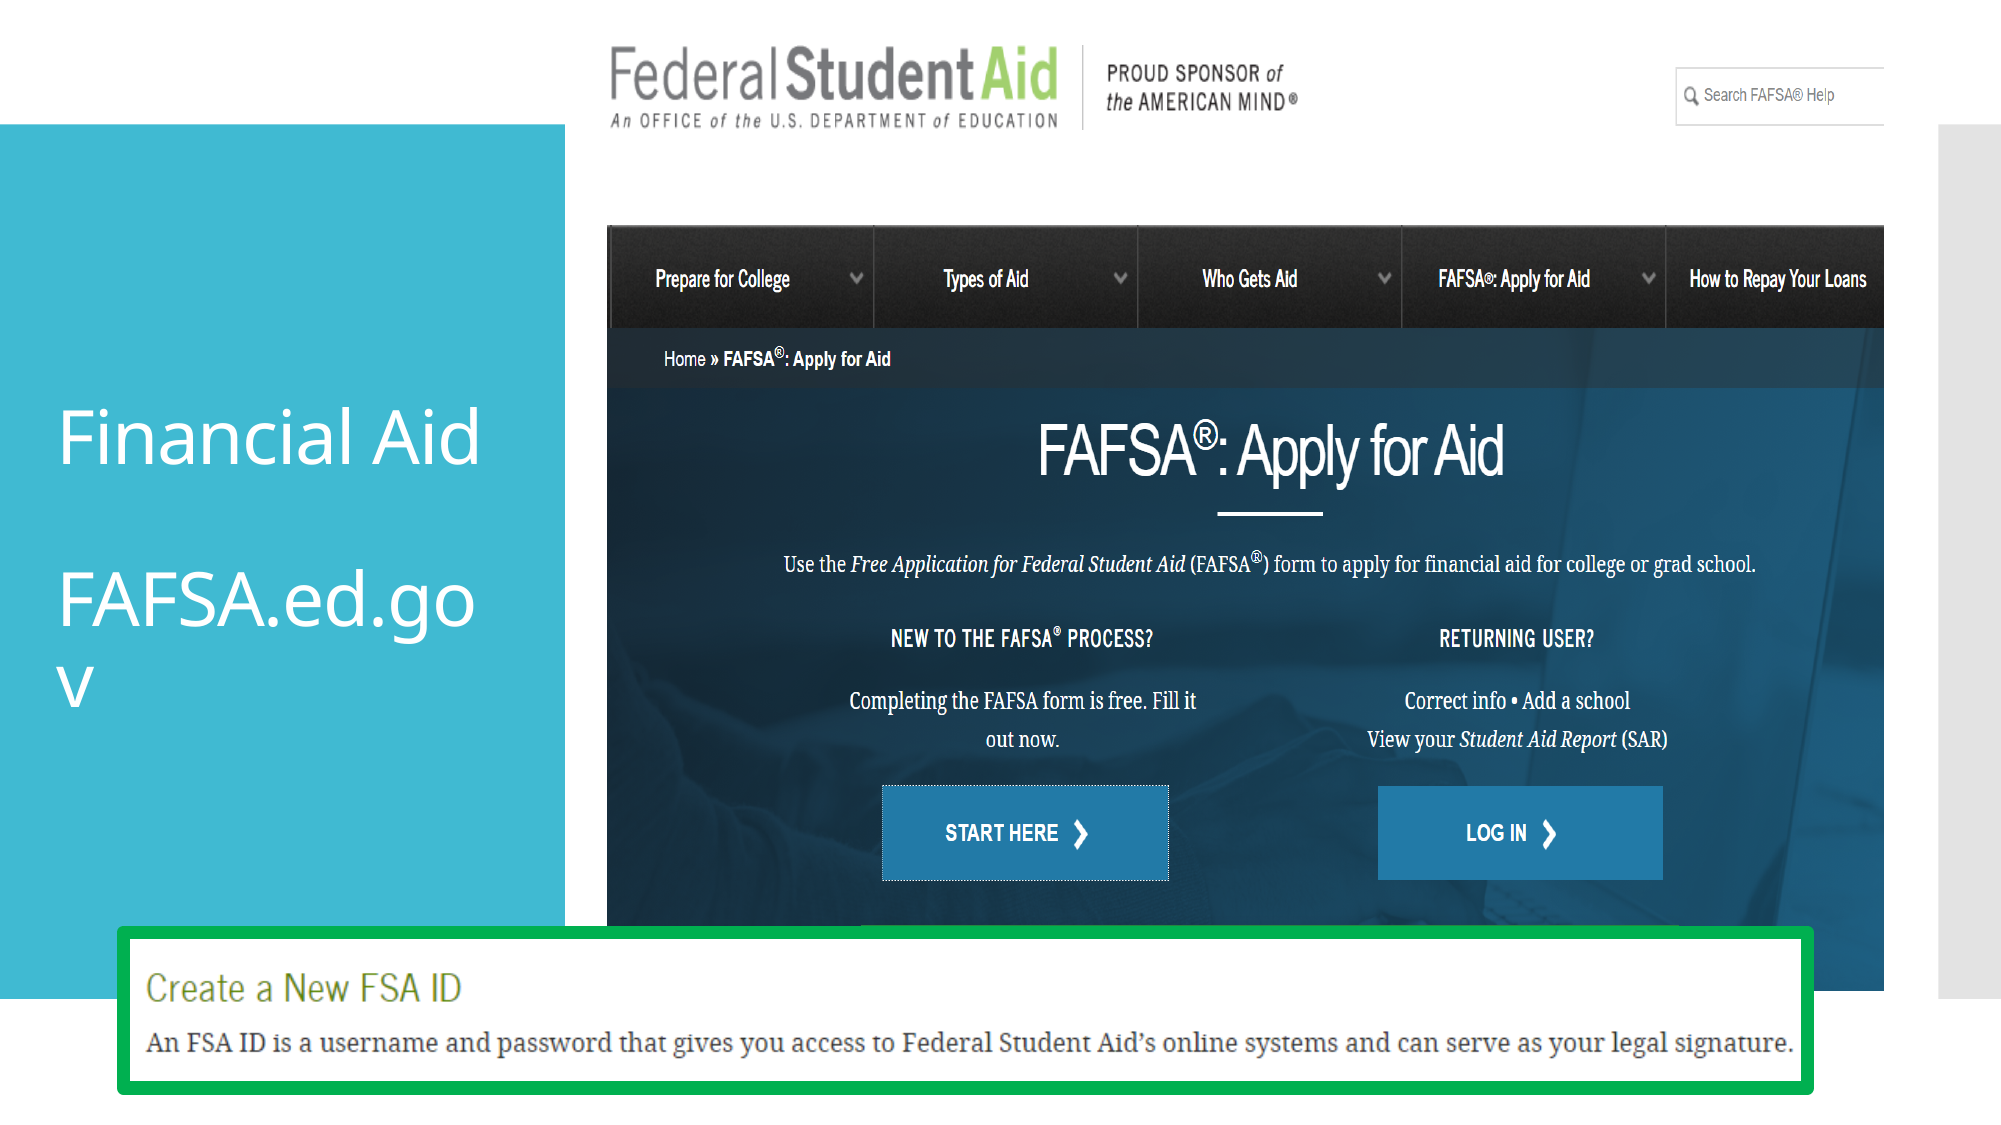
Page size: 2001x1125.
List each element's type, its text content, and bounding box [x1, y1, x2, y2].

picture [129, 938, 1801, 1082]
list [607, 9, 1884, 991]
title Financial Aid FAFSA.ed.gov [41, 184, 525, 940]
